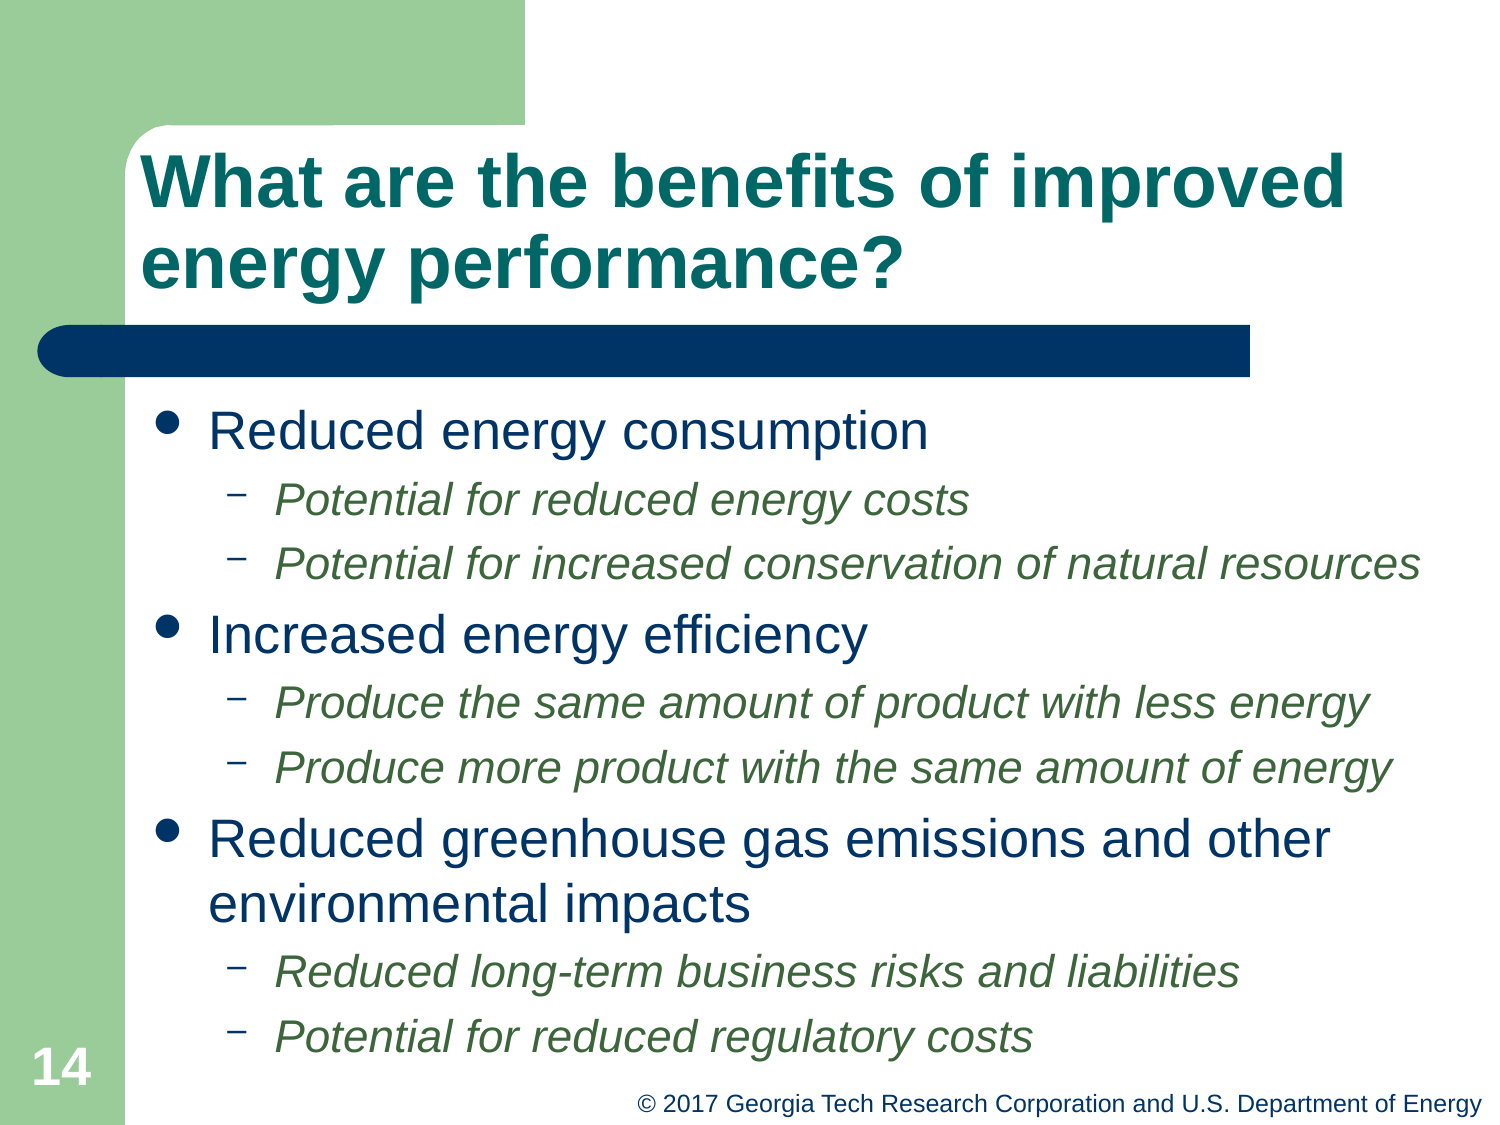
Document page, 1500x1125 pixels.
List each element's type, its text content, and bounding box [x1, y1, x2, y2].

title What are the benefits of improved energy performance? [125, 125, 1425, 313]
slide_number 14 [13, 1023, 111, 1105]
list Reduced energy consumption Potential for reduced energy costs Potential for increased conservation of natural resources Increased energy efficiency Produce the same amount of product with less energy Produce more product with the same amount of energy Reduced greenhouse gas emissions and other environmental impacts Reduced long-term business risks and liabilities Potential for reduced regulatory costs [137, 387, 1463, 938]
text_box © 2017 Georgia Tech Research Corporation and U.S. Department of Energy [622, 1079, 1500, 1125]
